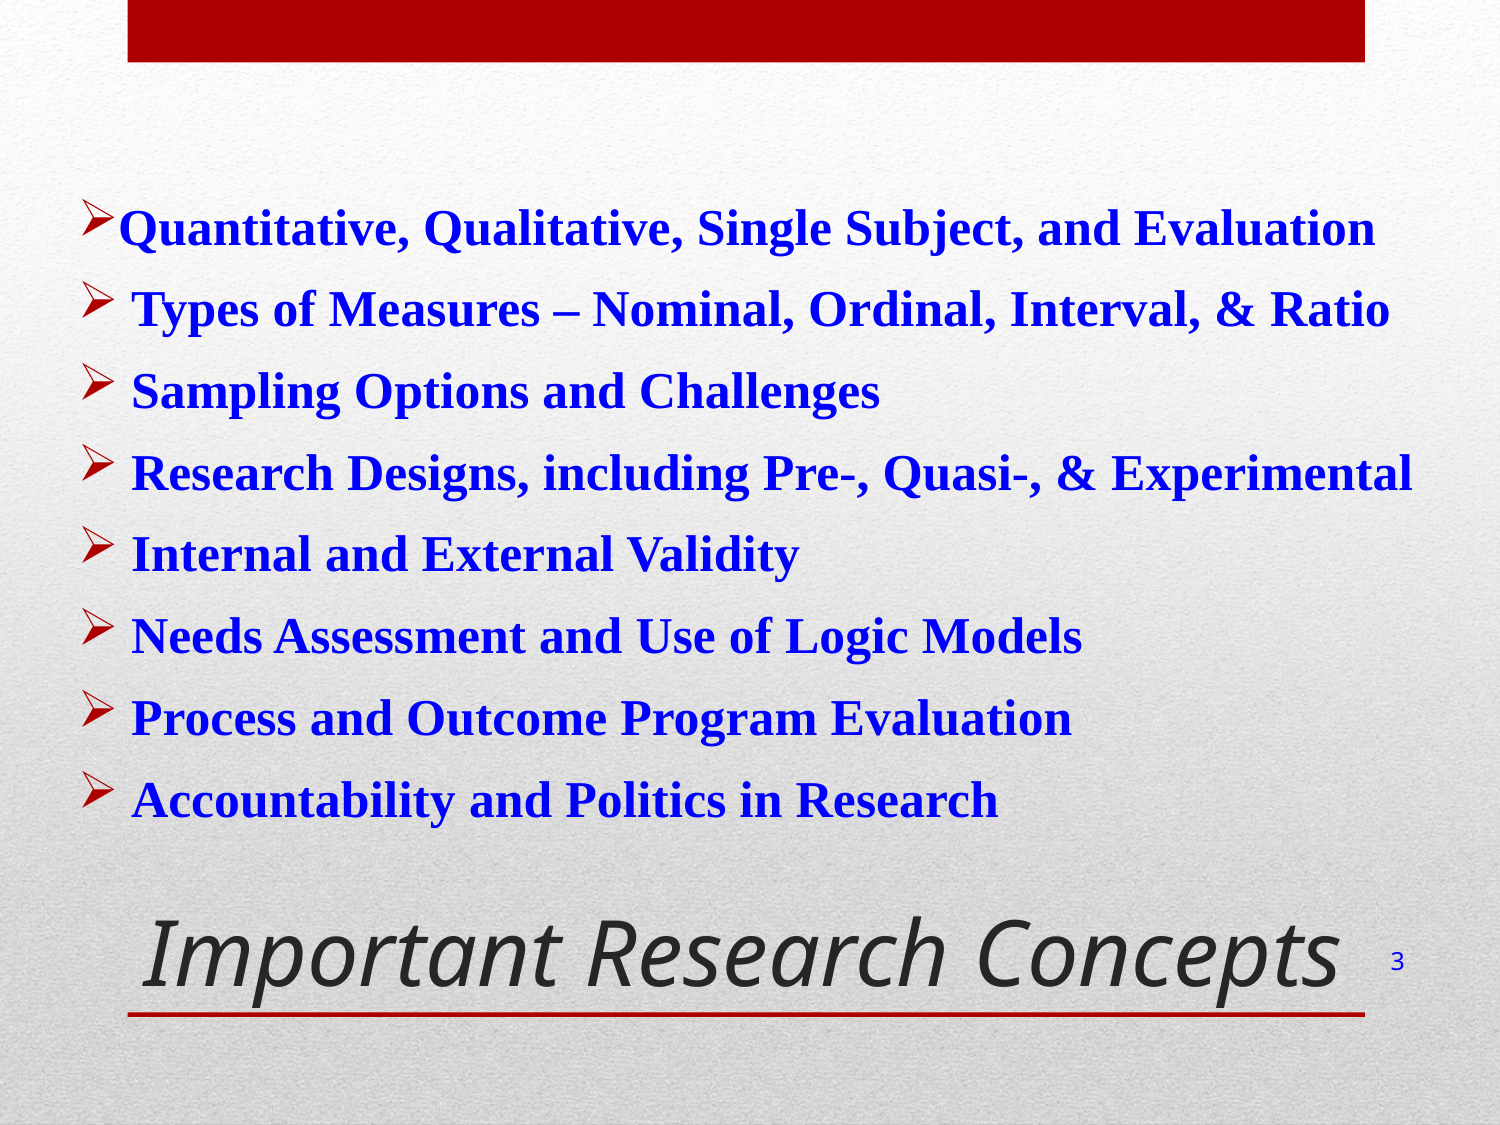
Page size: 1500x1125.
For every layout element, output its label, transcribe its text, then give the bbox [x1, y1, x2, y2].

slide_number 3 [1330, 933, 1420, 993]
title Important Research Concepts [125, 928, 1363, 1013]
list Quantitative, Qualitative, Single Subject, and Evaluation Types of Measures – Nominal, Ordinal, Interval, & Ratio Sampling Options and Challenges Research Designs, including Pre-, Quasi-, & Experimental Internal and External Validity Needs Assessment and Use of Logic Models Process and Outcome Program Evaluation Accountability and Politics in Research [63, 150, 1438, 928]
